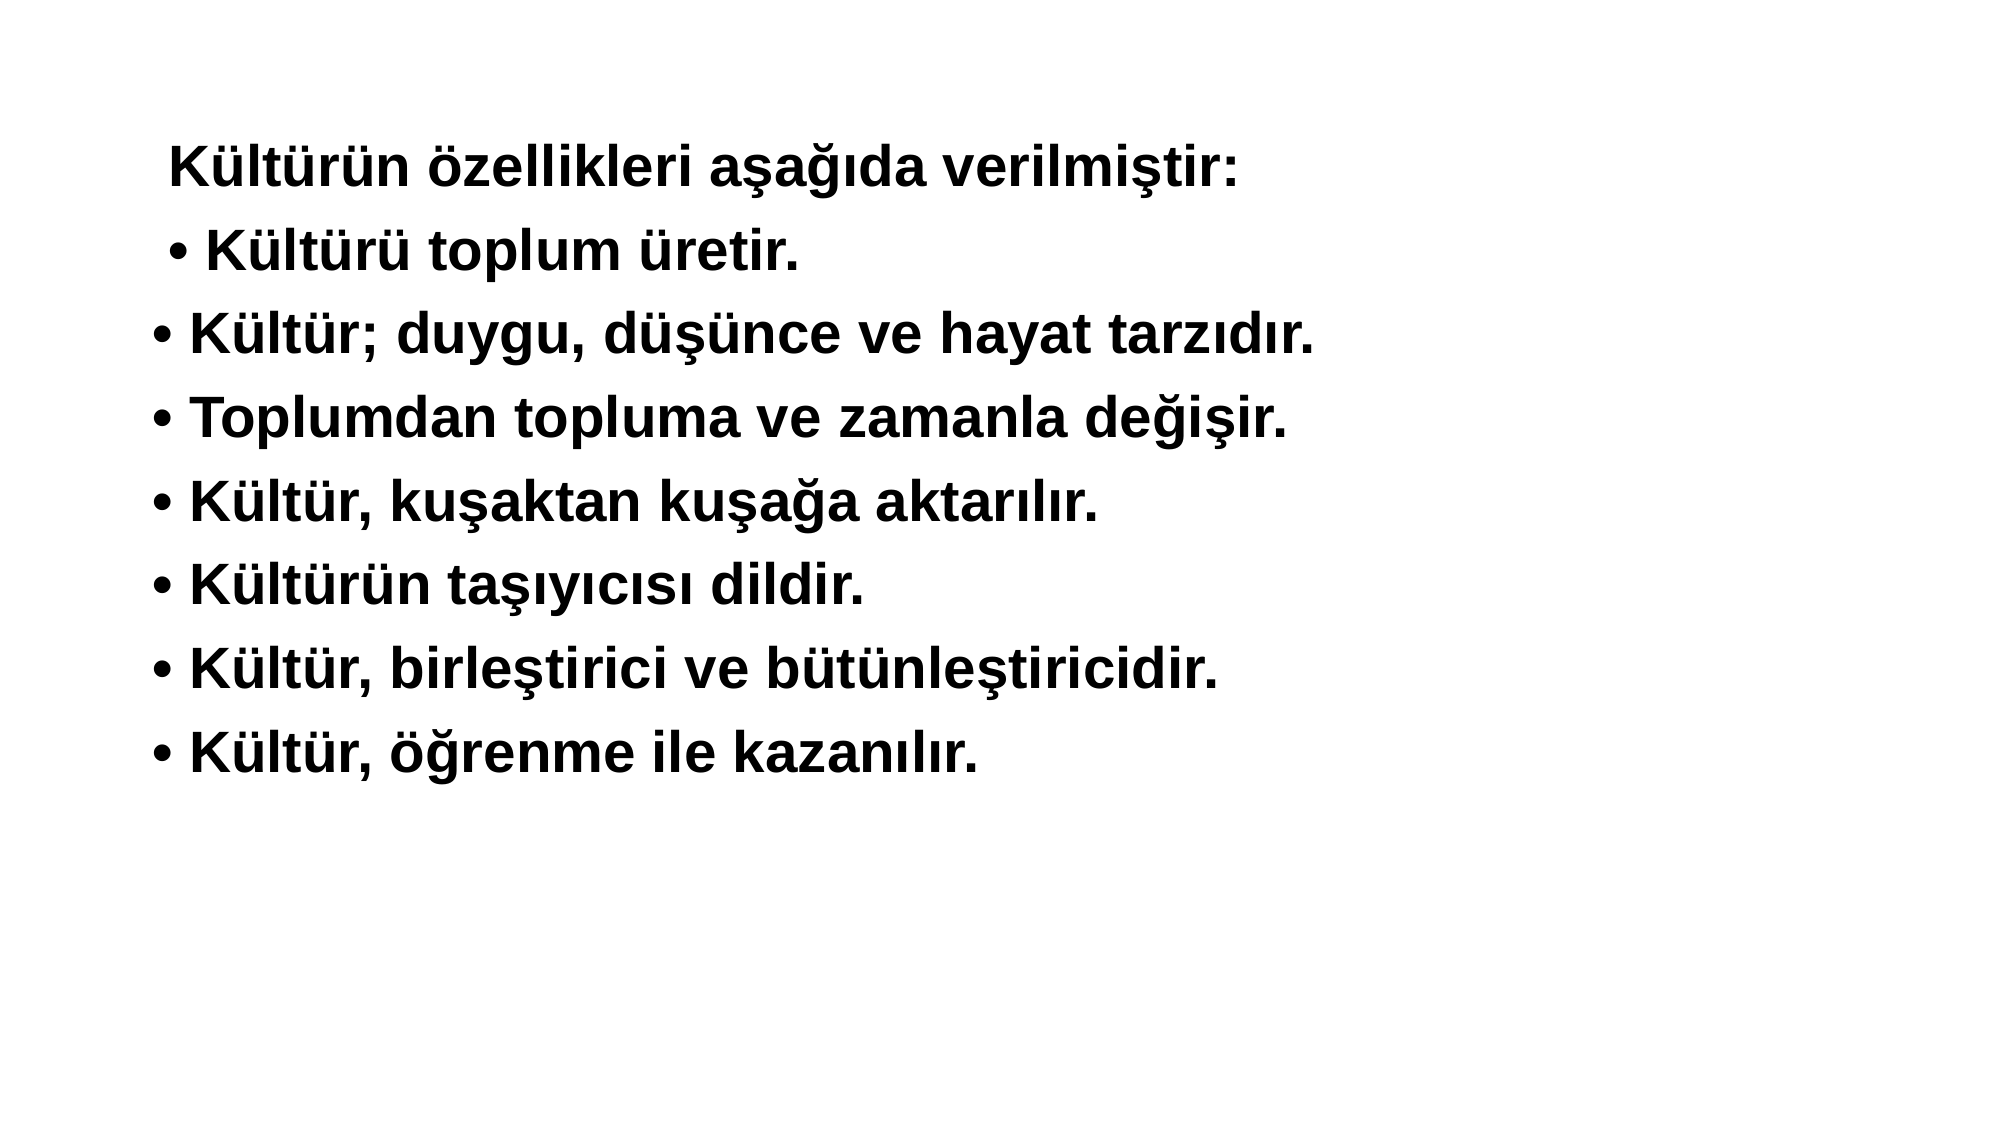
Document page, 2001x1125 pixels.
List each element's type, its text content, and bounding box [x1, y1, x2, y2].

list Kültürün özellikleri aşağıda verilmiştir: • Kültürü toplum üretir. • Kültür; duygu, düşünce ve hayat tarzıdır. • Toplumdan topluma ve zamanla değişir. • Kültür, kuşaktan kuşağa aktarılır. • Kültürün taşıyıcısı dildir. • Kültür, birleştirici ve bütünleştiricidir. • Kültür, öğrenme ile kazanılır. [137, 128, 1863, 1014]
